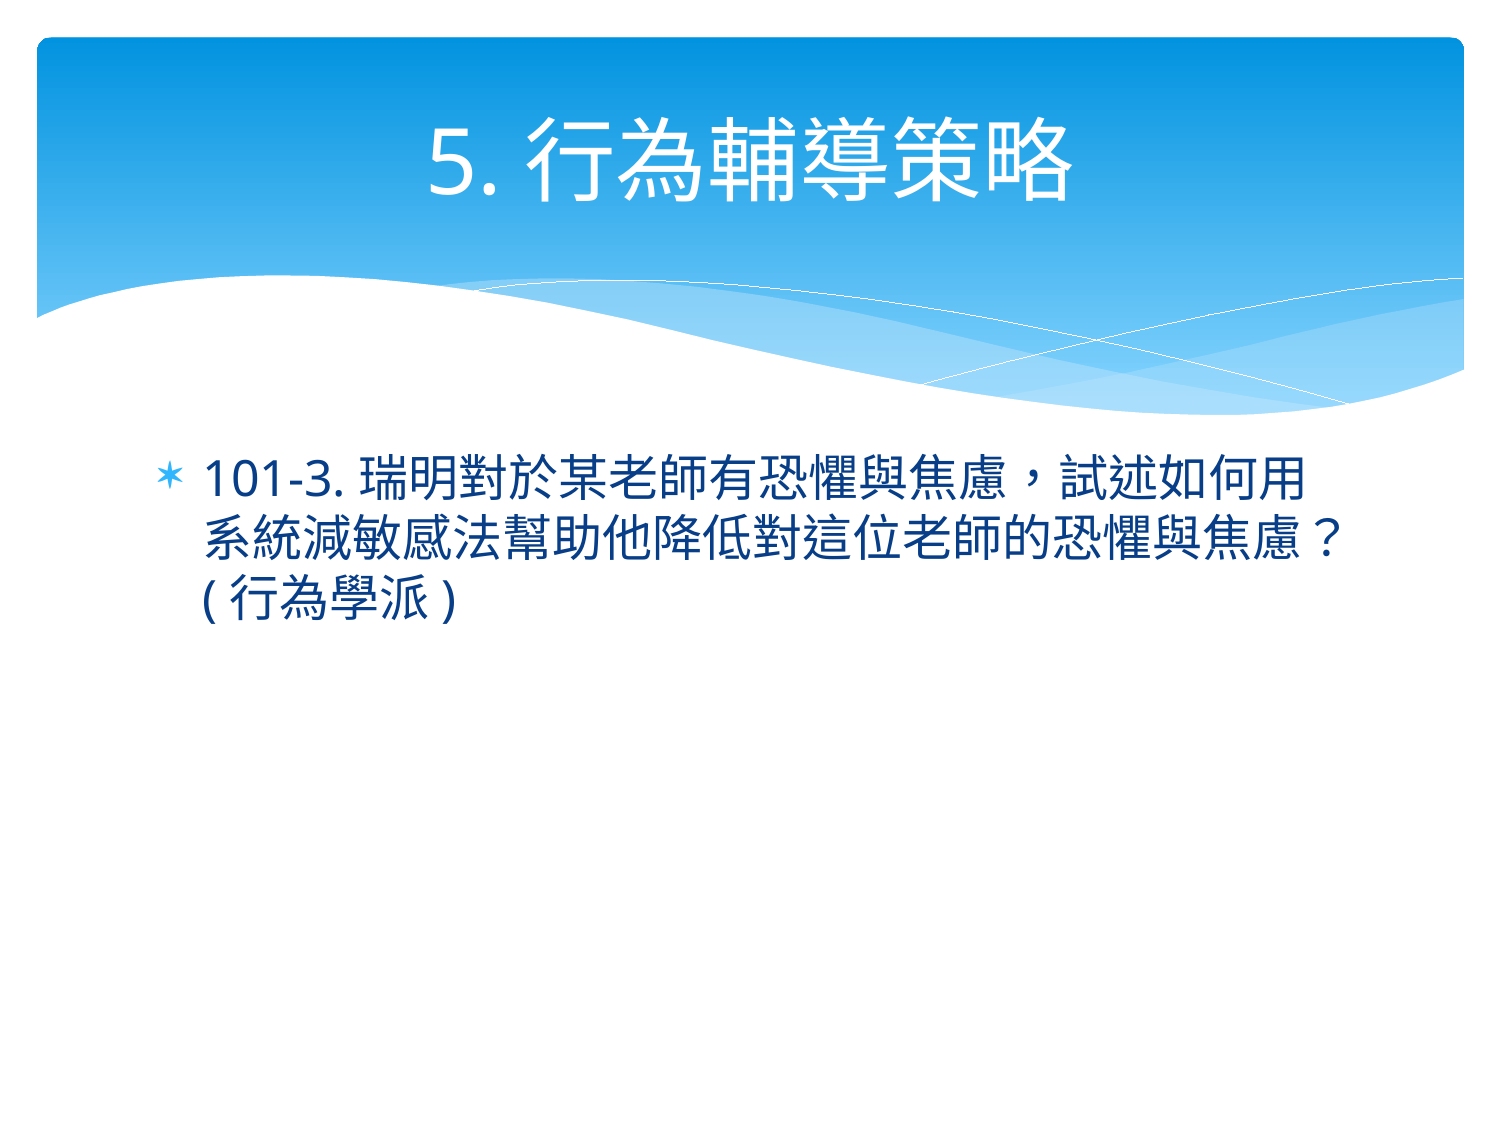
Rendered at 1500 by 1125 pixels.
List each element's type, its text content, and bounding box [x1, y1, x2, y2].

title 5.行為輔導策略 [74, 55, 1426, 262]
list 101-3.瑞明對於某老師有恐懼與焦慮，試述如何用系統減敏感法幫助他降低對這位老師的恐懼與焦慮？(行為學派) [142, 438, 1359, 1006]
